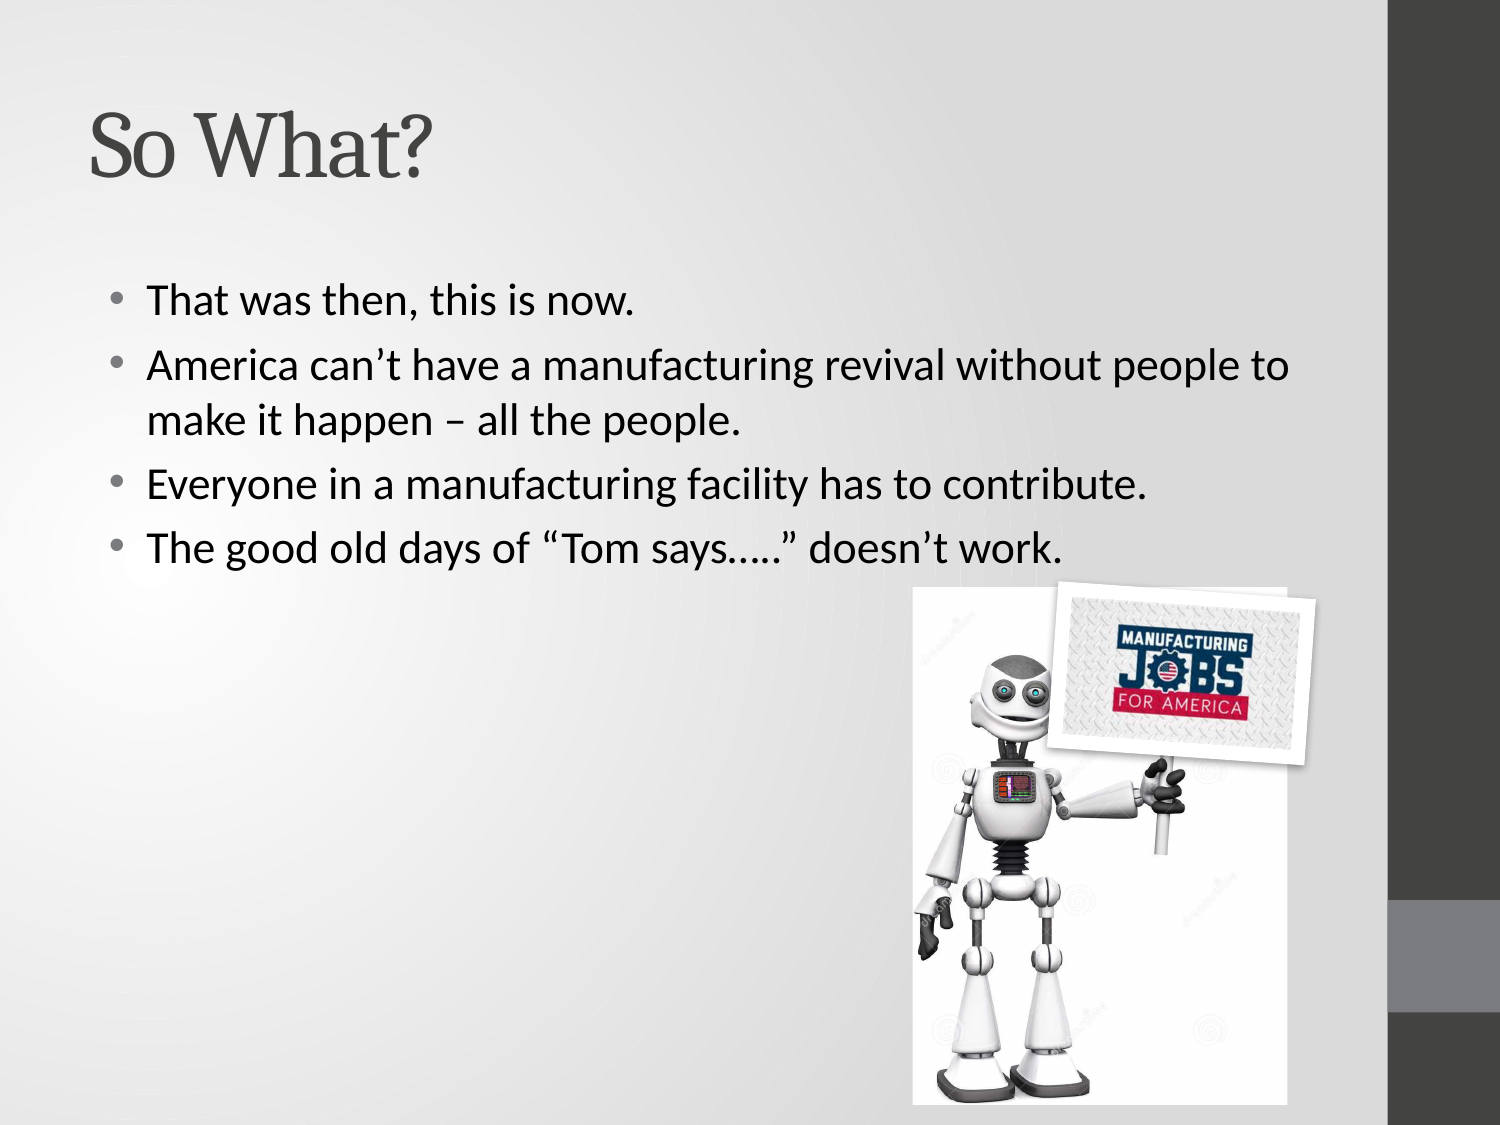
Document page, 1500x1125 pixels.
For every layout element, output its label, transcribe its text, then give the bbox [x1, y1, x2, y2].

title So What? [75, 45, 1325, 233]
list That was then, this is now. America can’t have a manufacturing revival without people to make it happen – all the people. Everyone in a manufacturing facility has to contribute. The good old days of “Tom says…..” doesn’t work. [75, 262, 1325, 1050]
picture [911, 586, 1300, 1105]
